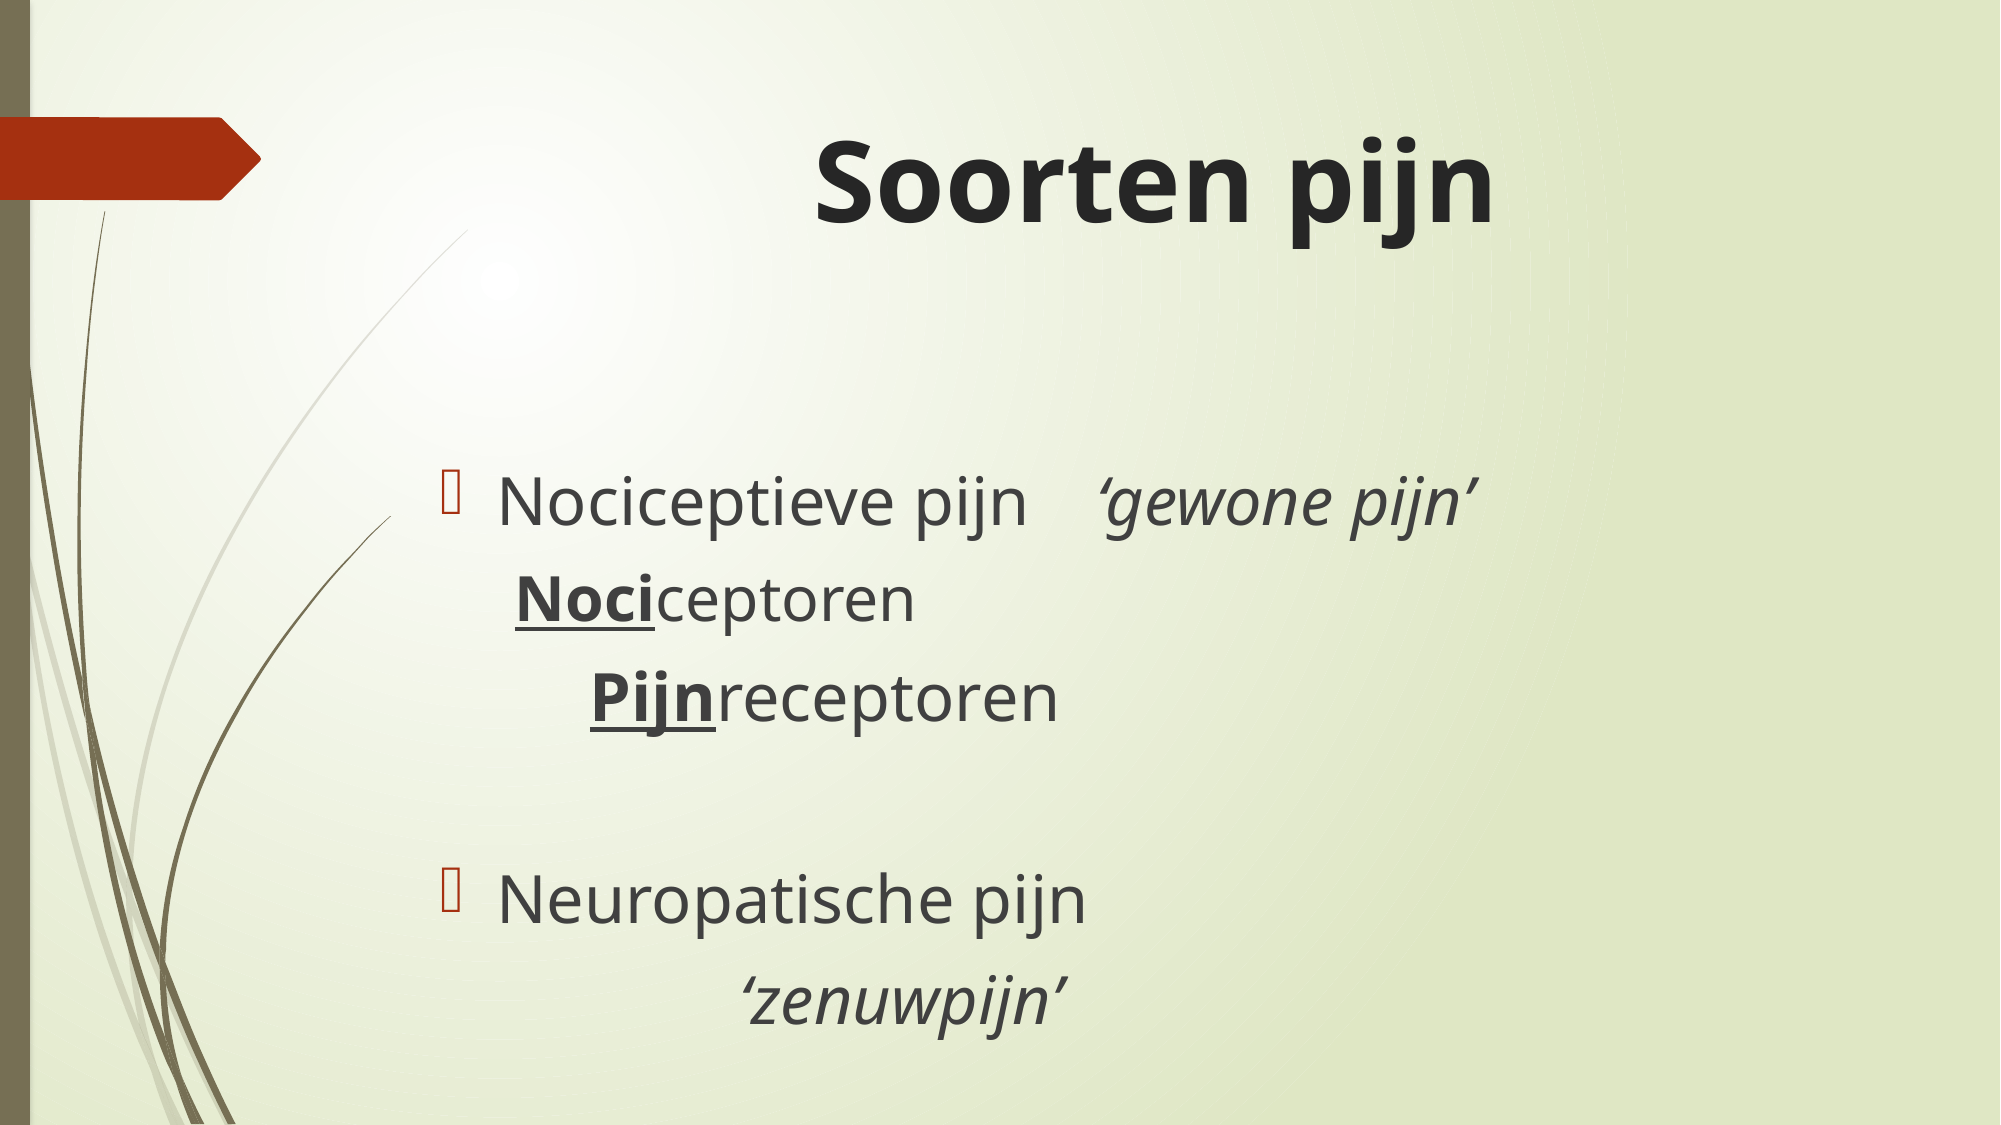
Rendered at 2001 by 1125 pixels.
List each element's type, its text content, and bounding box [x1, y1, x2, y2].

list Nociceptieve pijn ‘gewone pijn’ Nociceptoren Pijnreceptoren Neuropatische pijn ‘zenuwpijn’ [424, 350, 1888, 1083]
title Soorten pijn [425, 102, 1888, 313]
